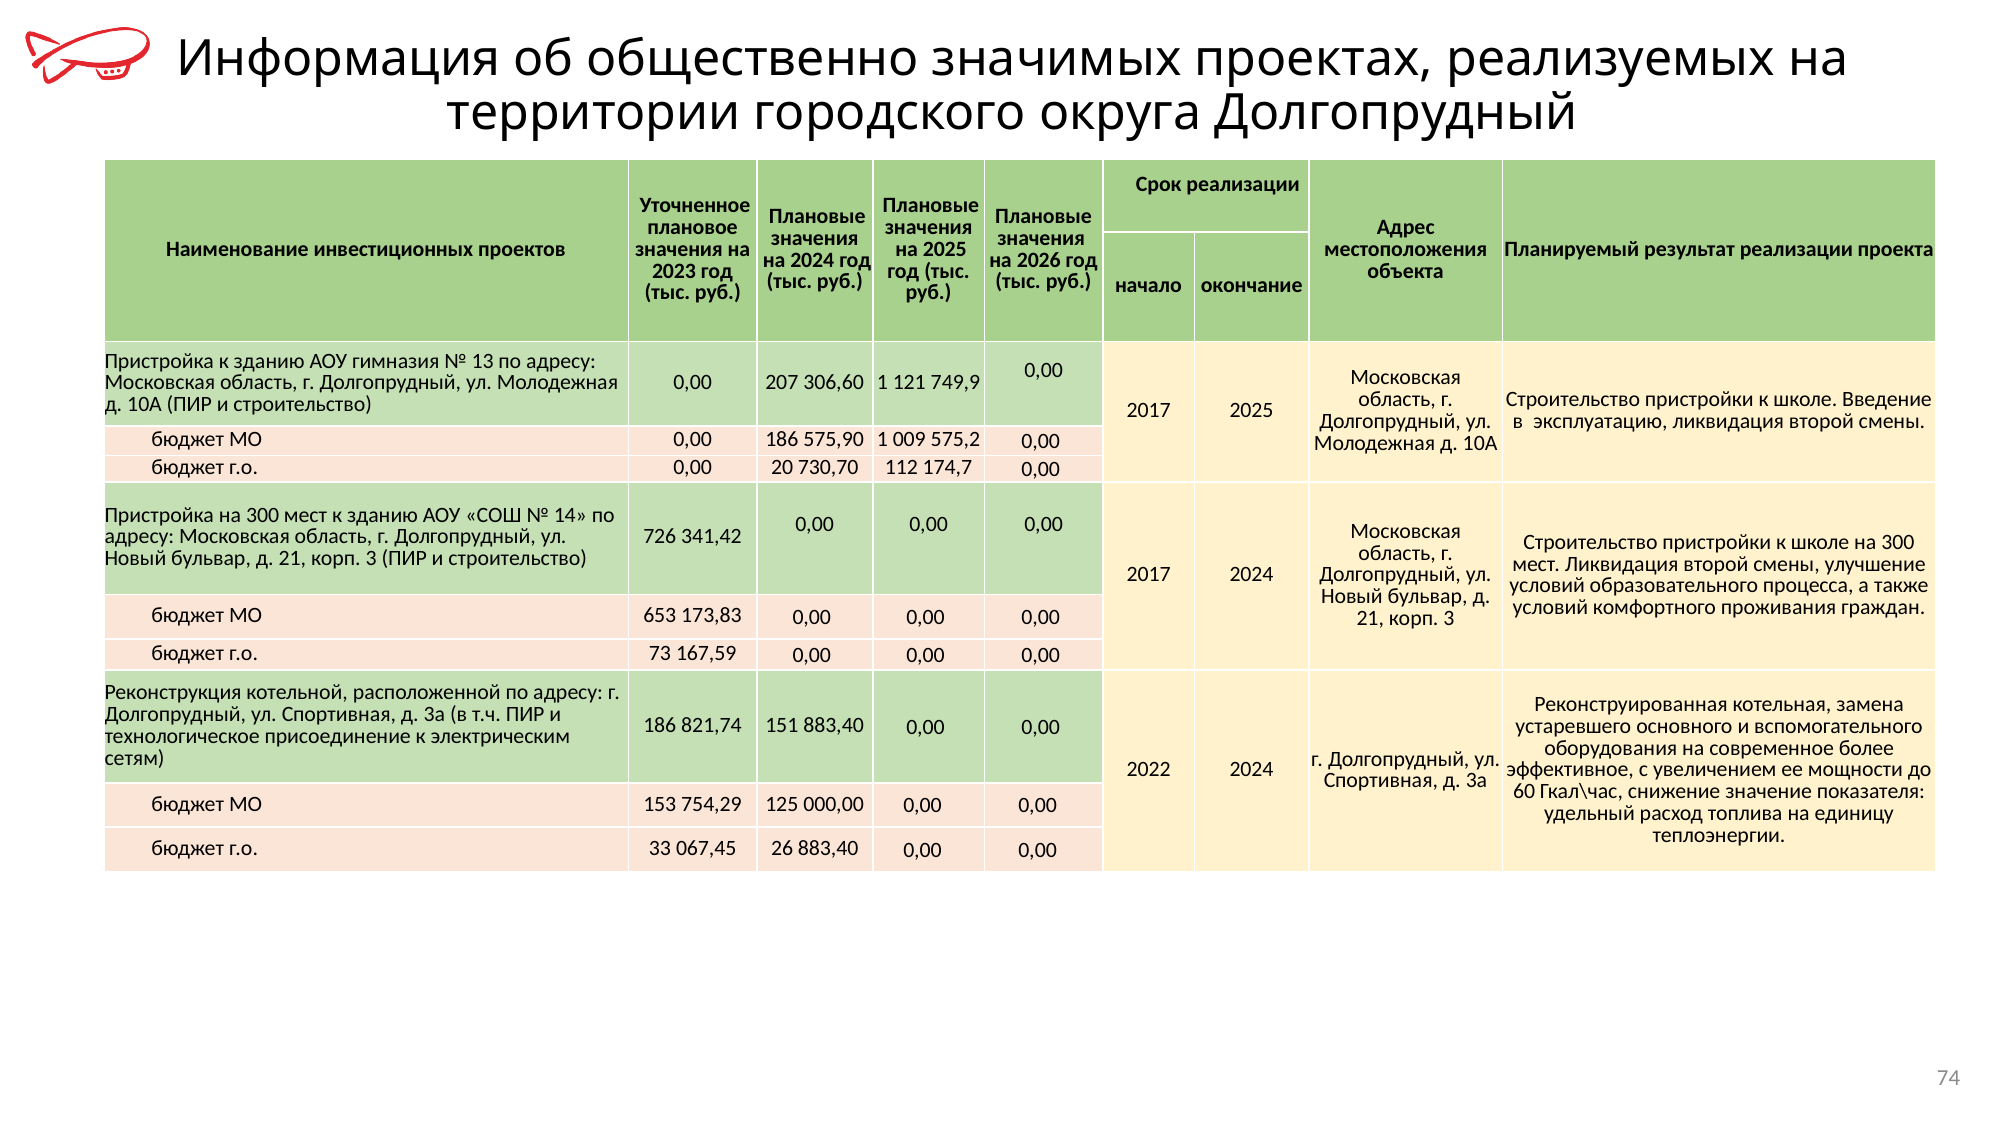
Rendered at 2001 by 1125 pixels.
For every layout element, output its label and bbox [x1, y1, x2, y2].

table_cell [985, 784, 1102, 826]
table_cell [985, 456, 1102, 481]
picture [24, 27, 151, 85]
table_cell [758, 671, 872, 782]
table_cell [105, 828, 628, 871]
table_cell [1195, 483, 1308, 669]
table_cell [1104, 233, 1194, 341]
table_cell [758, 483, 872, 594]
table_cell [985, 427, 1102, 455]
table_cell [105, 640, 628, 669]
table_cell [629, 456, 756, 481]
table_cell [1195, 671, 1308, 871]
table_cell [985, 640, 1102, 669]
table_header [629, 160, 756, 341]
table_cell [874, 640, 984, 669]
table_cell [758, 456, 872, 481]
table_cell [758, 427, 872, 455]
table_cell [629, 342, 756, 425]
table_cell [874, 483, 984, 594]
table_cell [1195, 342, 1308, 481]
table_cell [1503, 342, 1935, 481]
table_cell [629, 784, 756, 826]
table_cell [874, 456, 984, 481]
table_cell [1104, 342, 1194, 481]
table_cell [1104, 483, 1194, 669]
table_cell [874, 828, 984, 871]
table_cell [874, 671, 984, 782]
table_cell [874, 595, 984, 638]
table_cell [985, 342, 1102, 425]
table_cell [758, 342, 872, 425]
table_cell [985, 671, 1102, 782]
title [150, 46, 1875, 127]
table_cell [629, 595, 756, 638]
table_cell [874, 427, 984, 455]
table_cell [629, 640, 756, 669]
table_cell [985, 595, 1102, 638]
table_cell [629, 483, 756, 594]
table_cell [105, 671, 628, 782]
table_cell [1310, 671, 1502, 871]
table_cell [105, 483, 628, 594]
table_cell [985, 483, 1102, 594]
table_header [1104, 160, 1308, 231]
table_cell [105, 784, 628, 826]
table_cell [629, 671, 756, 782]
table_cell [105, 456, 628, 481]
table_cell [758, 828, 872, 871]
table_cell [105, 595, 628, 638]
table_cell [874, 784, 984, 826]
table_cell [629, 427, 756, 455]
table_header [874, 160, 984, 341]
table_cell [758, 640, 872, 669]
table_cell [1310, 342, 1502, 481]
table_cell [758, 784, 872, 826]
table_header [985, 160, 1102, 341]
table_cell [758, 595, 872, 638]
table_header [105, 160, 628, 341]
table_header [1503, 160, 1935, 341]
table_header [758, 160, 872, 341]
table_cell [1503, 483, 1935, 669]
table_cell [105, 342, 628, 425]
table_cell [874, 342, 984, 425]
table_cell [1310, 483, 1502, 669]
table_header [1310, 160, 1502, 341]
table_cell [105, 427, 628, 455]
slide_number [1921, 1053, 1976, 1098]
table_cell [1503, 671, 1935, 871]
table_cell [985, 828, 1102, 871]
table_cell [629, 828, 756, 871]
table_cell [1195, 233, 1308, 341]
table_cell [1104, 671, 1194, 871]
